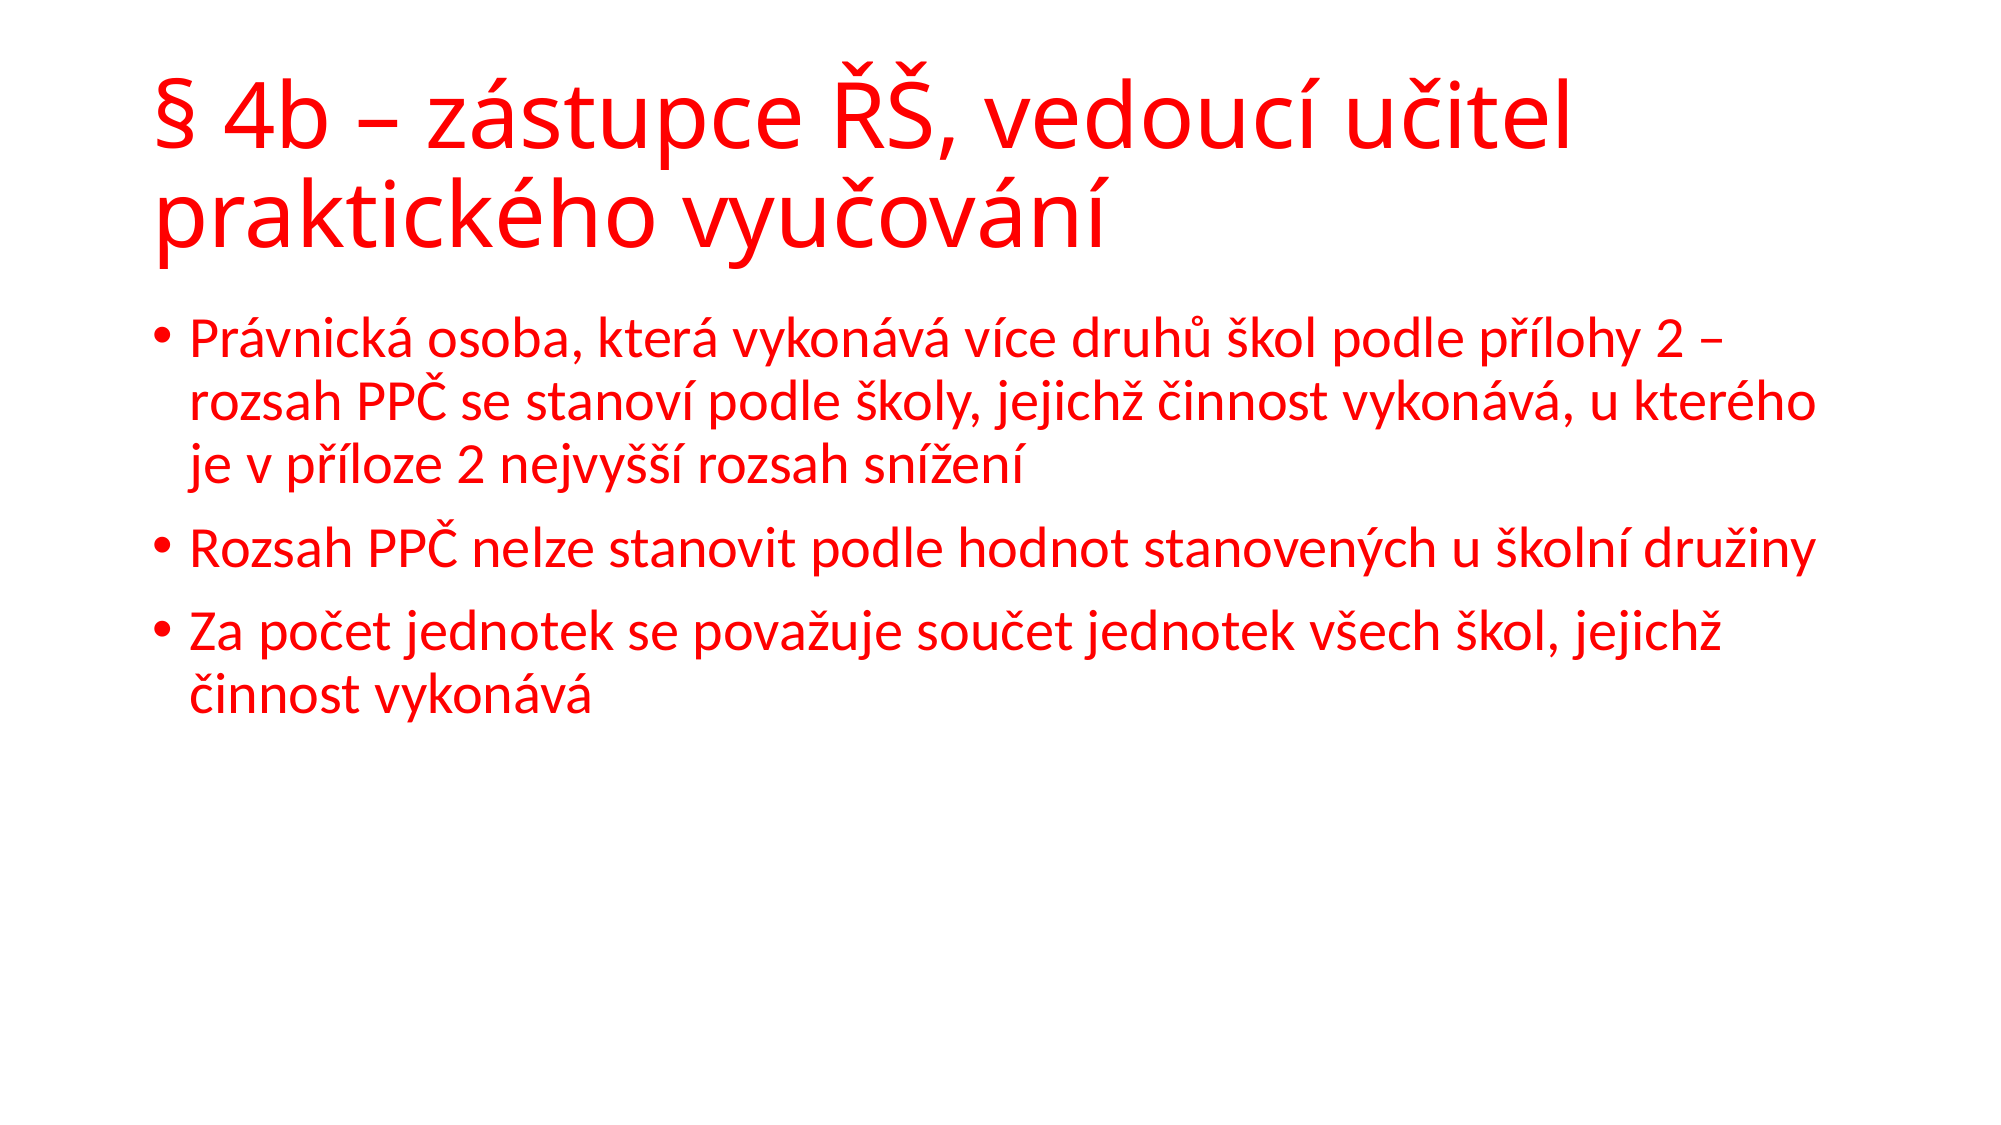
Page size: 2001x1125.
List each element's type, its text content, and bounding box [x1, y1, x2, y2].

list Právnická osoba, která vykonává více druhů škol podle přílohy 2 – rozsah PPČ se stanoví podle školy, jejichž činnost vykonává, u kterého je v příloze 2 nejvyšší rozsah snížení Rozsah PPČ nelze stanovit podle hodnot stanovených u školní družiny Za počet jednotek se považuje součet jednotek všech škol, jejichž činnost vykonává [137, 299, 1863, 1014]
title § 4b – zástupce ŘŠ, vedoucí učitel praktického vyučování [137, 59, 1863, 278]
